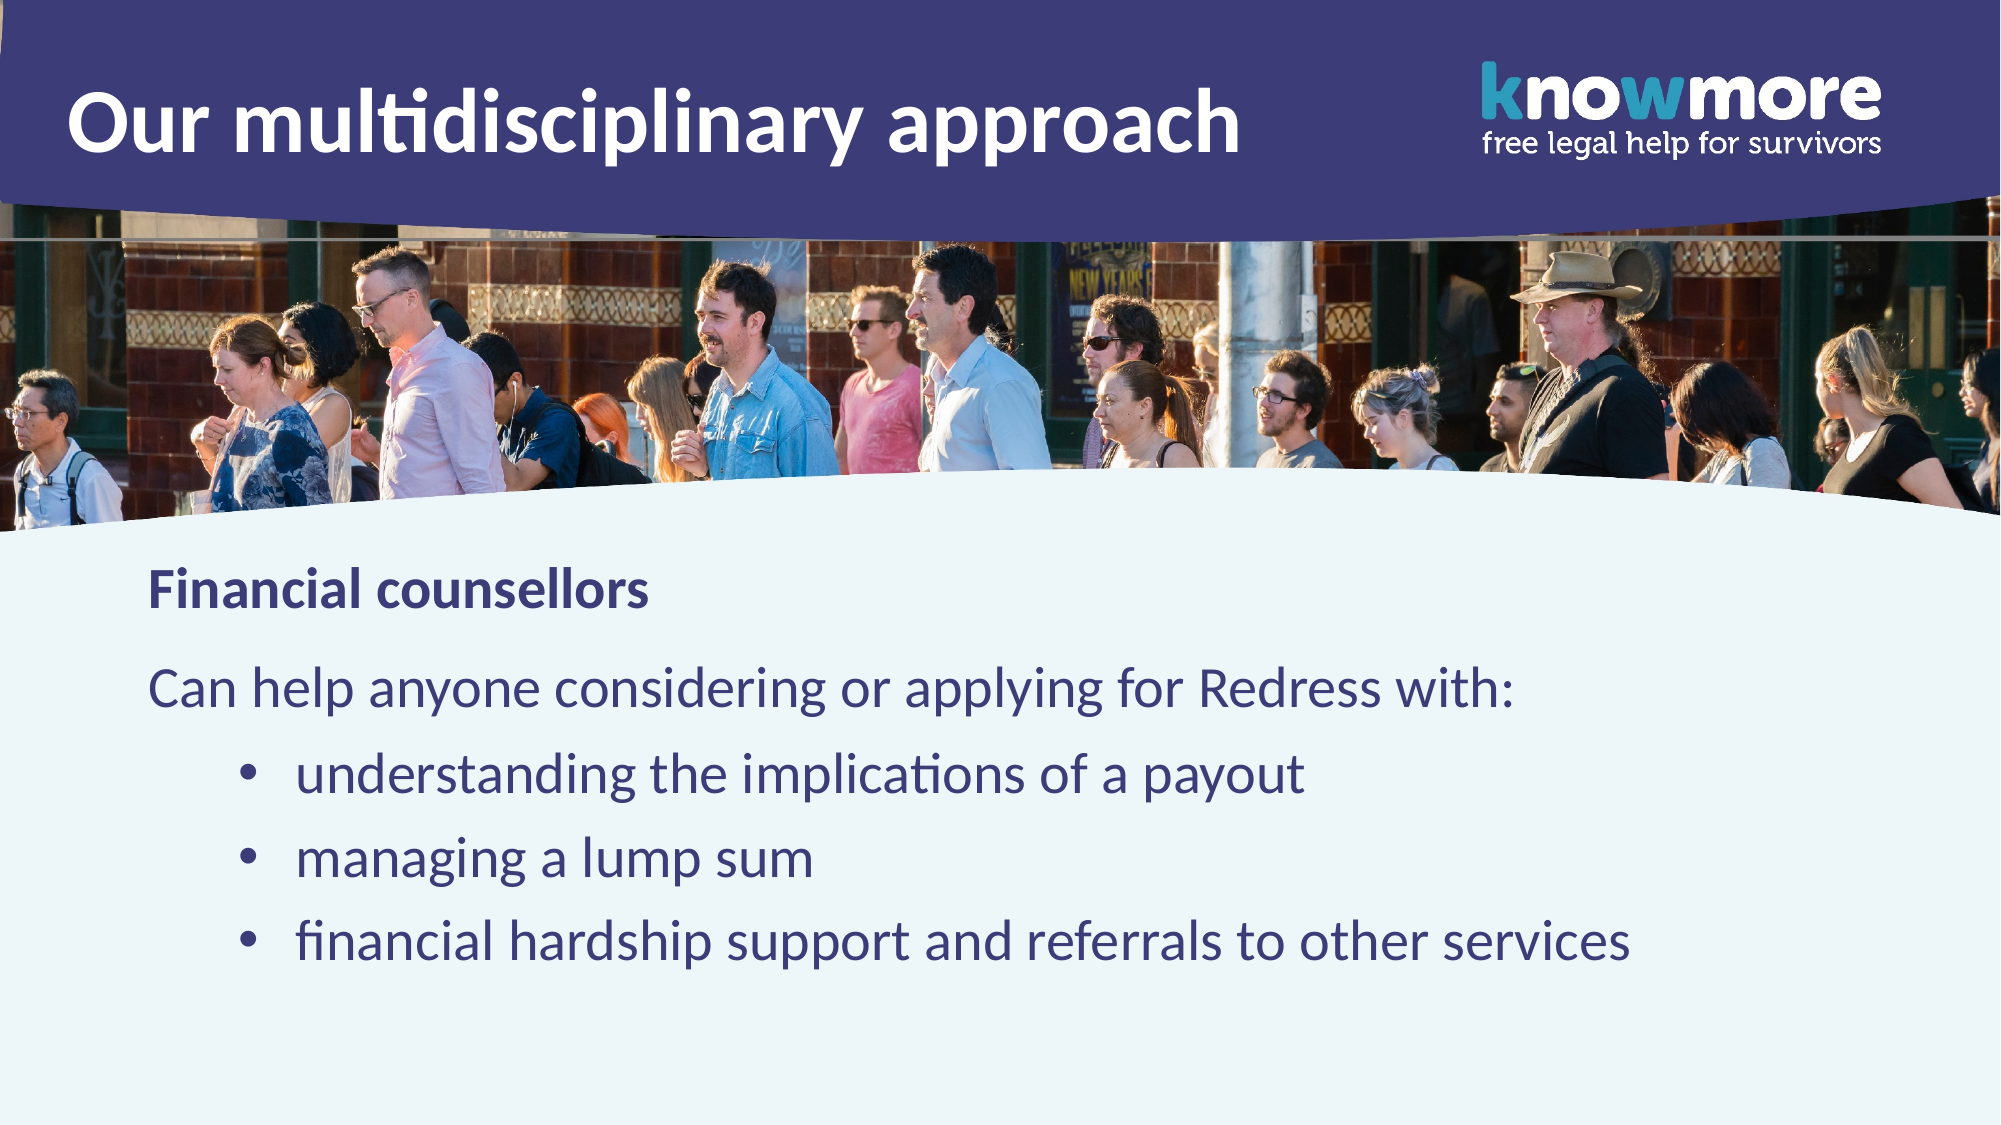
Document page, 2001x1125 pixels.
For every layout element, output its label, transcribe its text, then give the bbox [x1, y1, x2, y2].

title Our multidisciplinary approach [52, 47, 1338, 199]
picture [0, 0, 2001, 1125]
list Financial counsellors Can help anyone considering or applying for Redress with: understanding the implications of a payout managing a lump sum financial hardship support and referrals to other services [133, 550, 1898, 1089]
